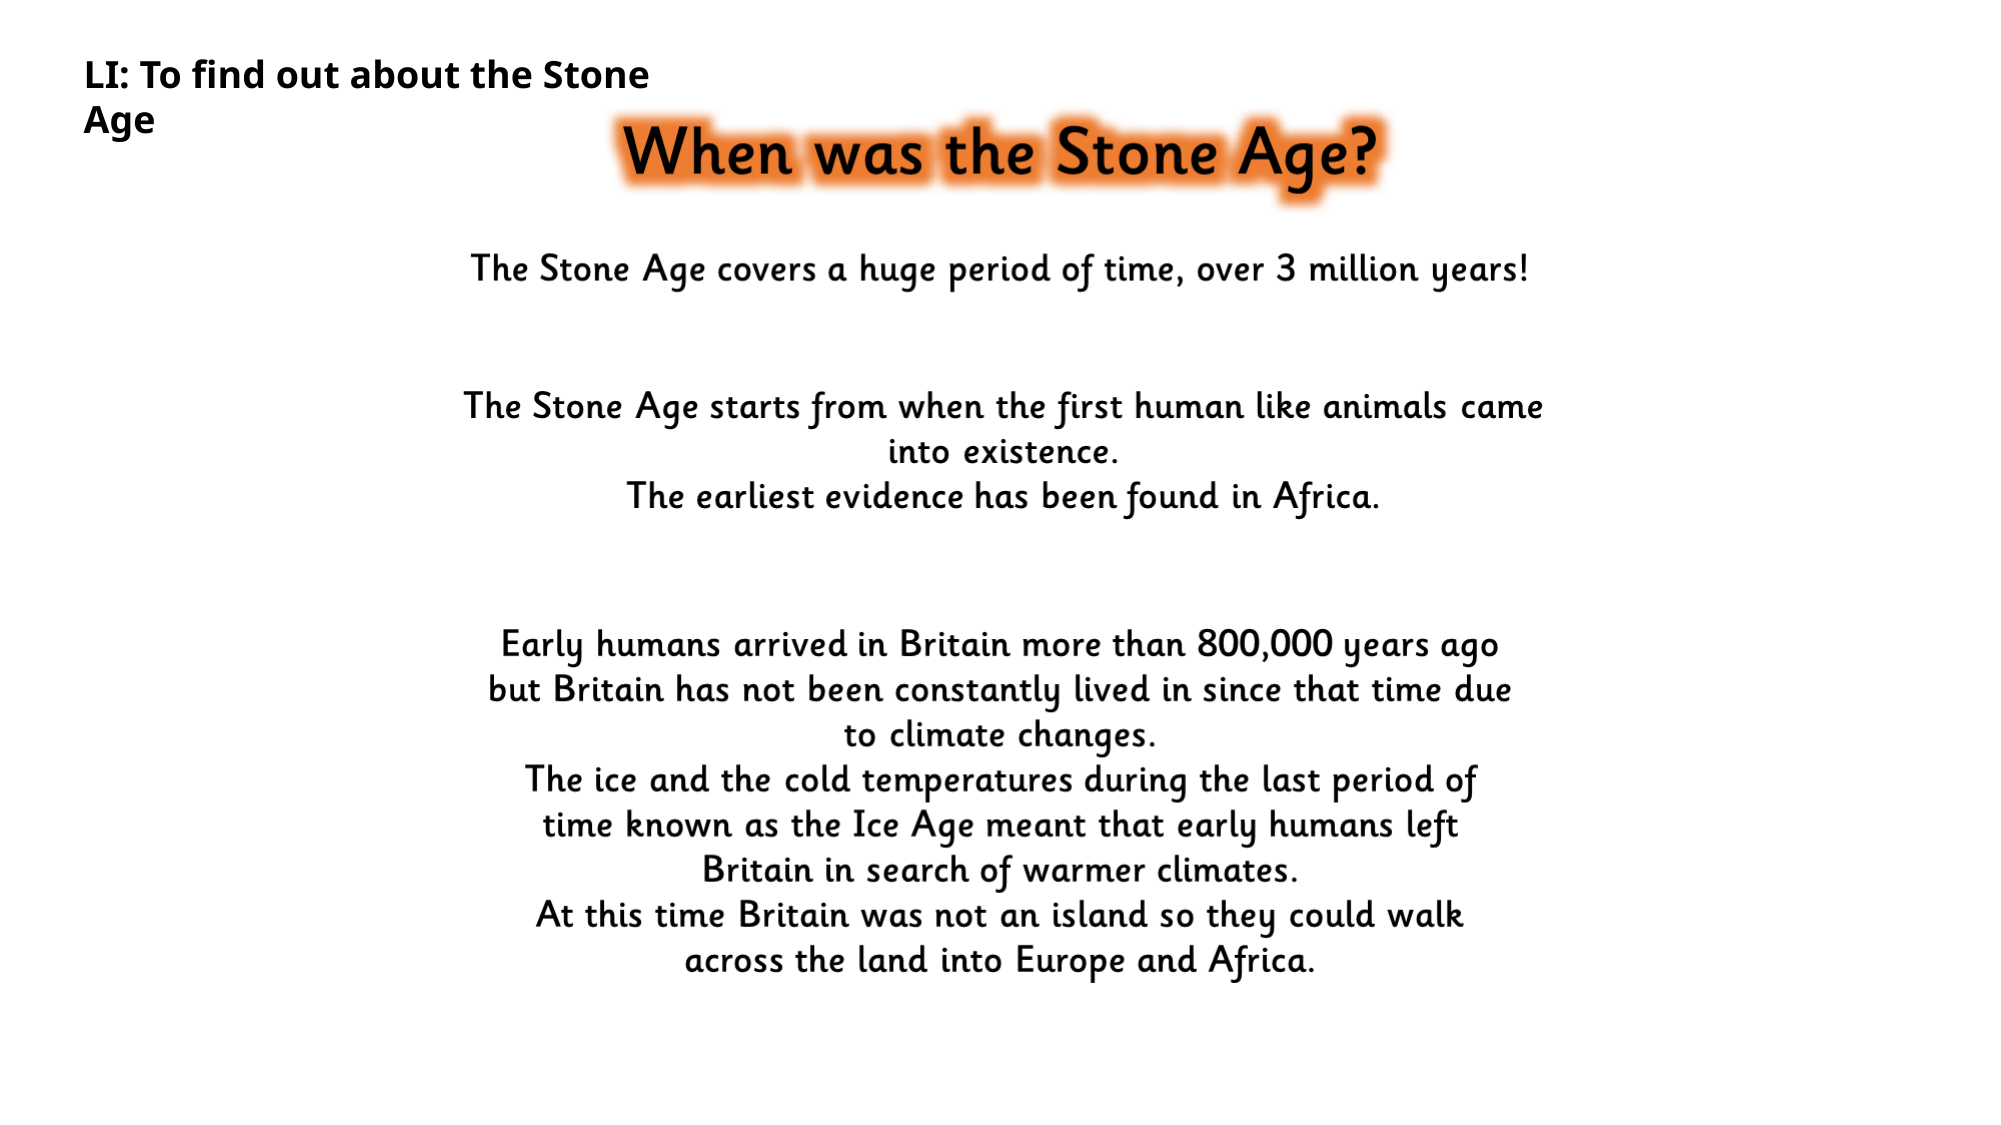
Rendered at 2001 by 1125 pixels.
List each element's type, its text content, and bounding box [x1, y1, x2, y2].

picture [432, 371, 1578, 573]
text_box LI: To find out about the Stone Age [68, 44, 720, 149]
picture [464, 609, 1546, 1006]
picture [429, 92, 1570, 315]
